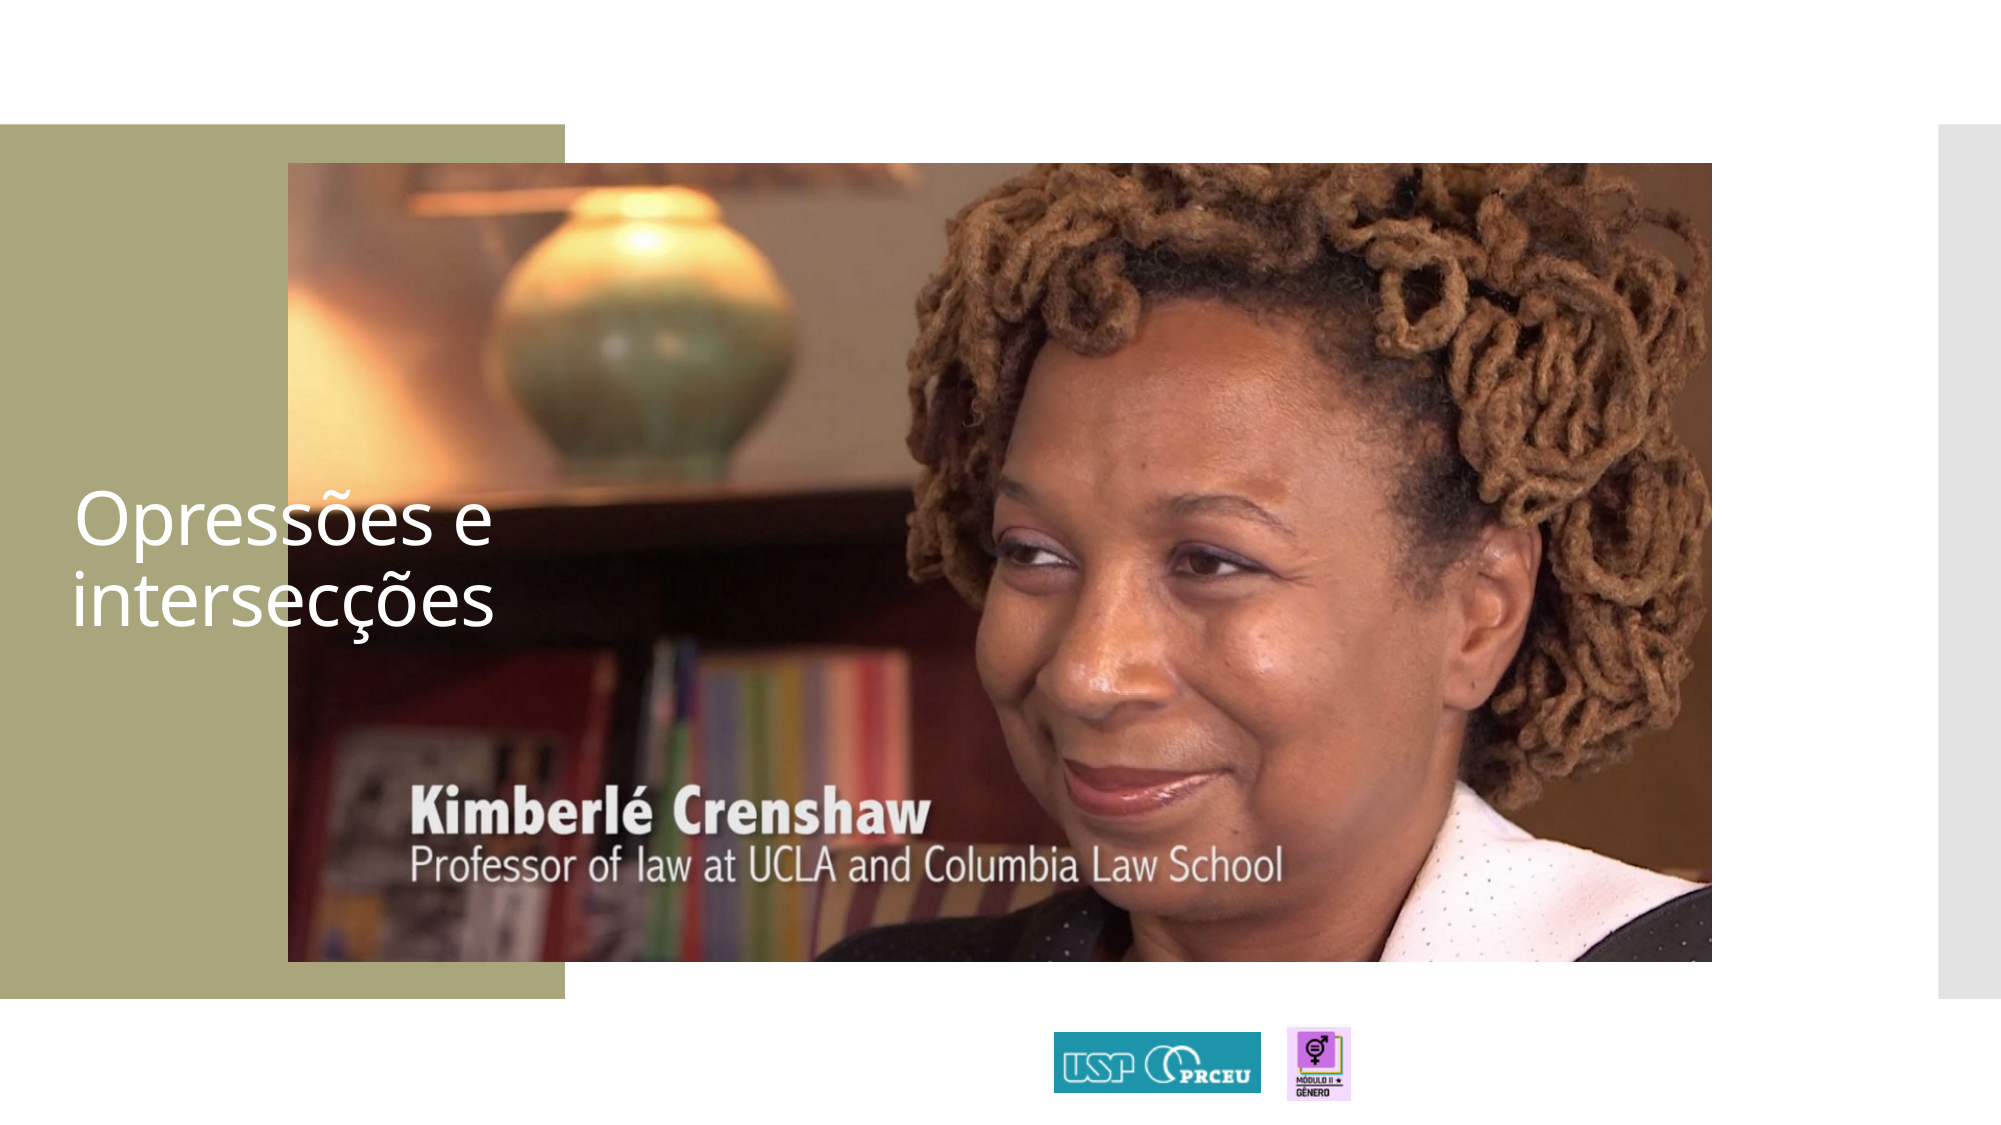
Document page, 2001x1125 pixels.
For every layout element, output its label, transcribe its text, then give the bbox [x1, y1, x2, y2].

picture [288, 163, 1712, 962]
picture [1287, 1023, 1351, 1102]
title Opressões e intersecções [41, 184, 288, 940]
picture [1053, 1032, 1261, 1093]
